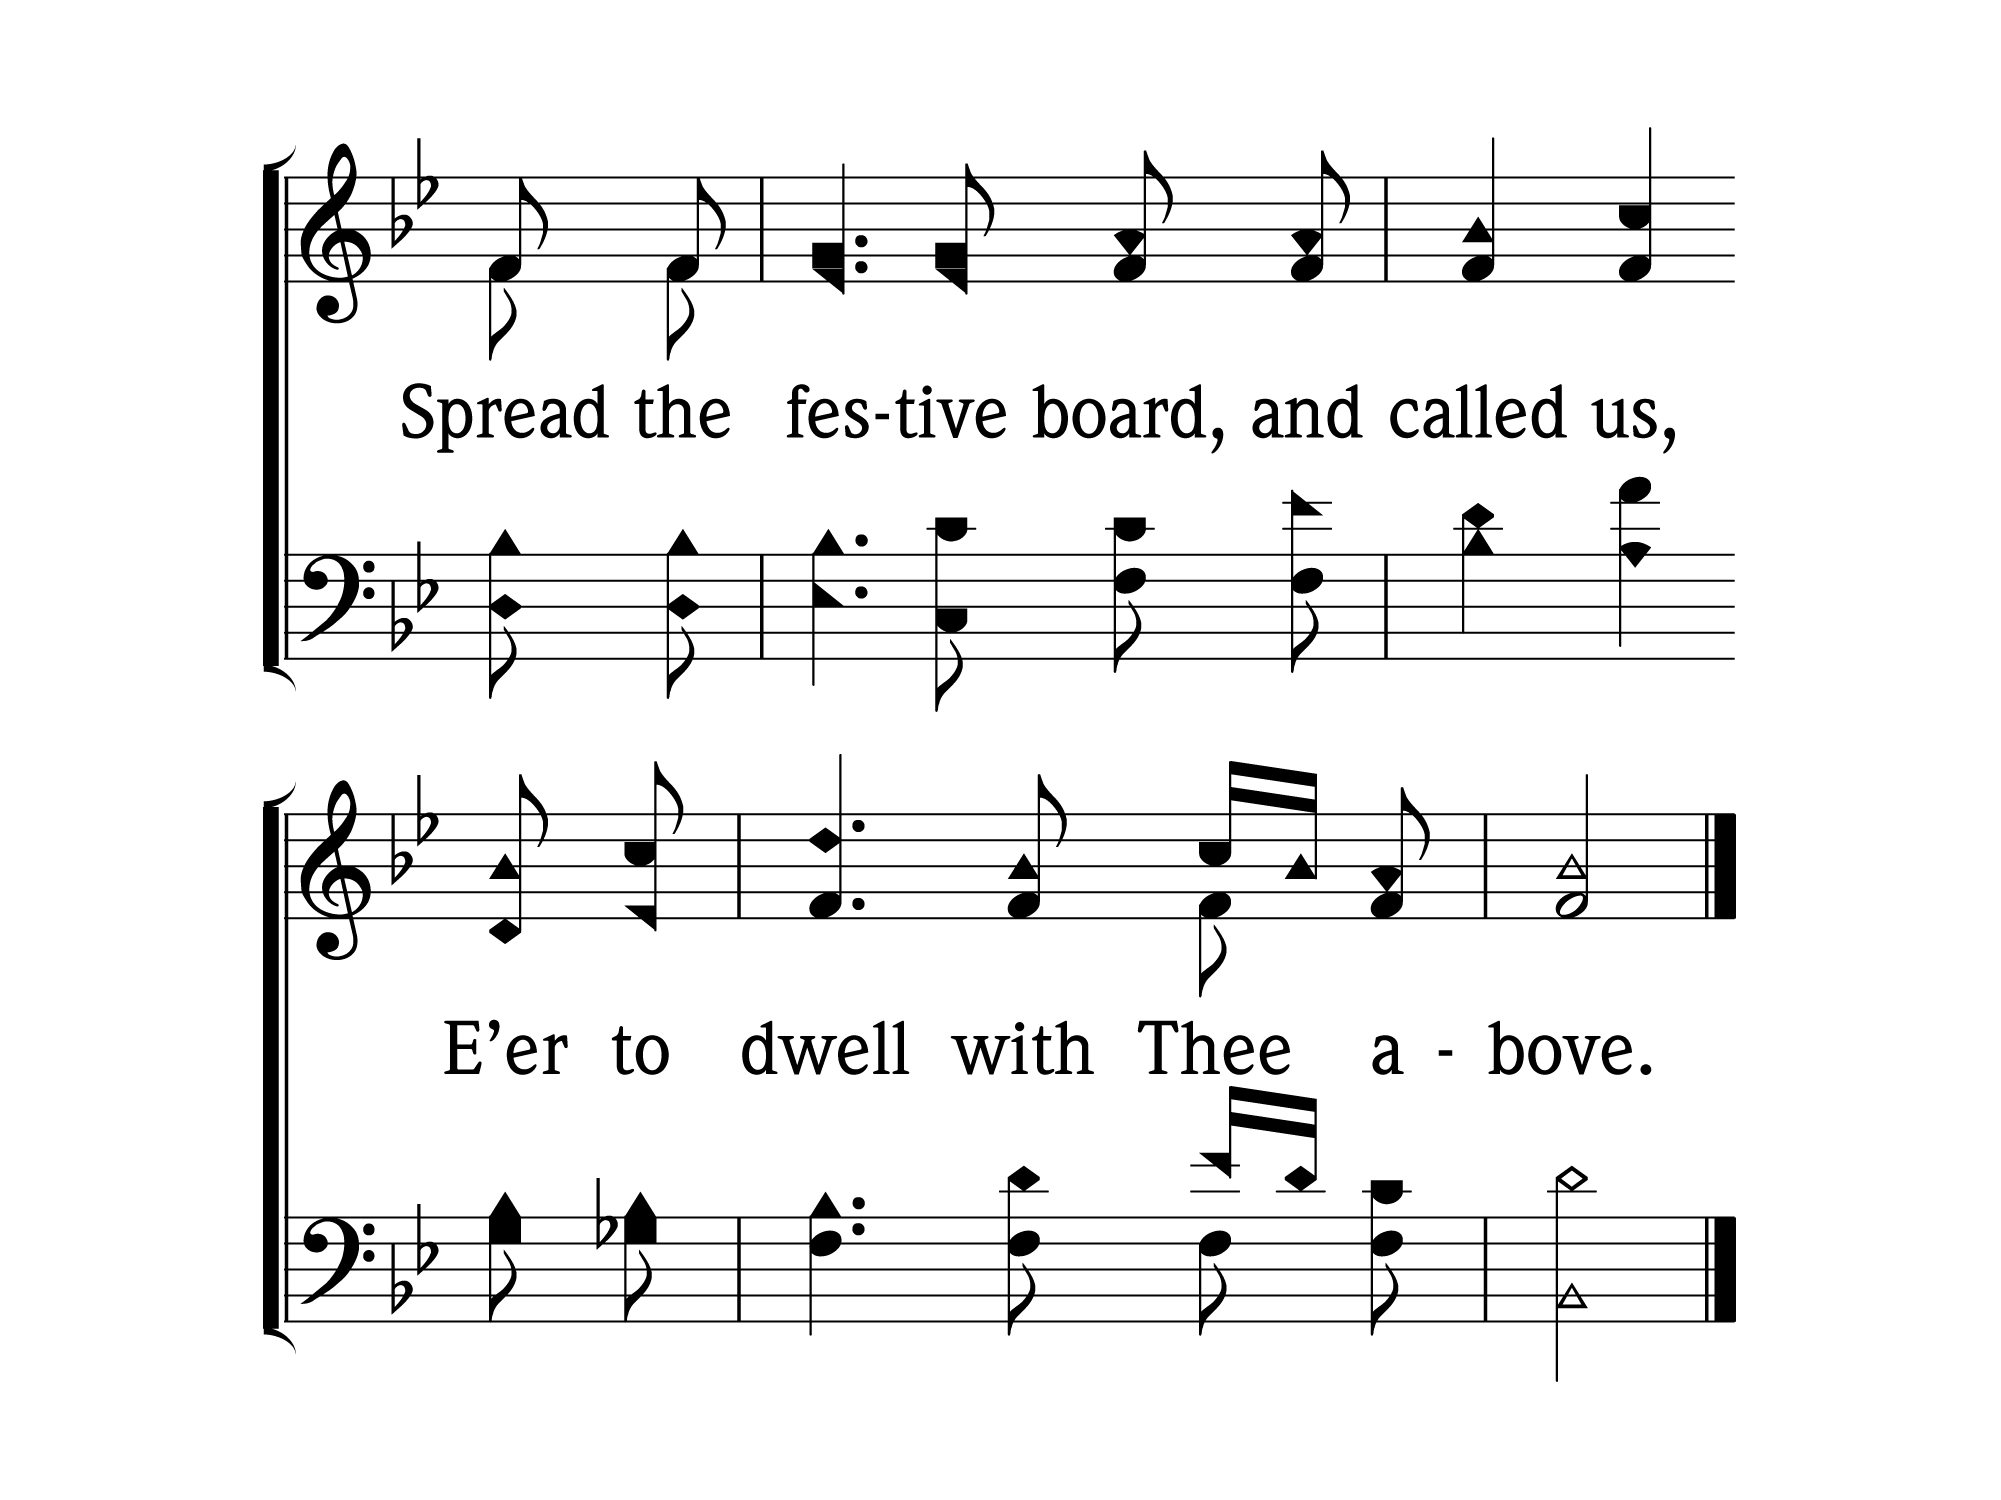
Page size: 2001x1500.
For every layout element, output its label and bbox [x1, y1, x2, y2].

text_box [0, 0, 2000, 1500]
